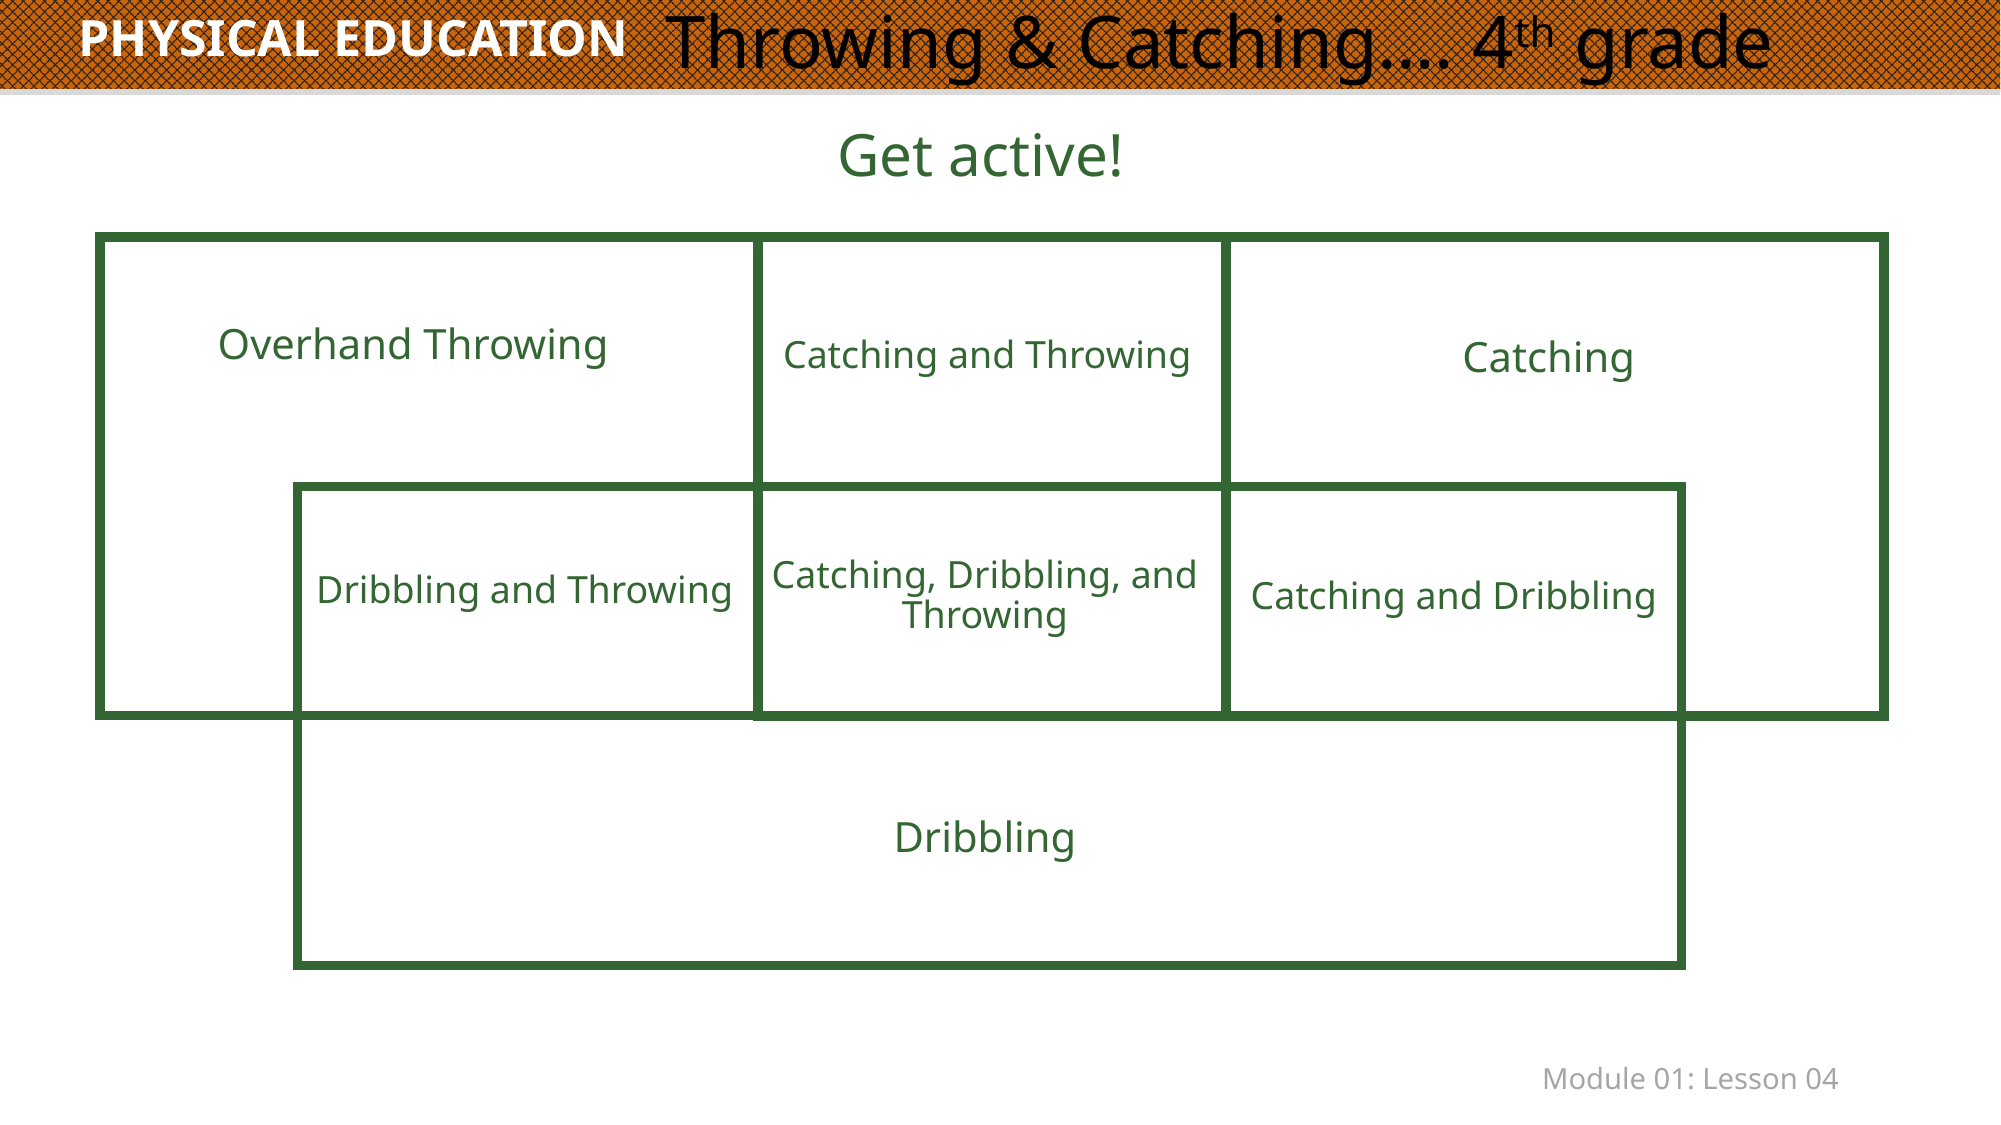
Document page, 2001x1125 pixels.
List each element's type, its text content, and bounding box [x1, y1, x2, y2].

text_box Catching [1390, 328, 1951, 479]
list PHYSICAL EDUCATION [63, 5, 650, 91]
text_box [296, 699, 1683, 966]
text_box [757, 236, 1885, 328]
text_box Catching, Dribbling, and Throwing [752, 548, 1218, 699]
list Get active! [578, 118, 1383, 236]
picture [0, 0, 650, 89]
text_box Catching and Throwing [585, 328, 1390, 479]
text_box Throwing & Catching…. 4th grade [650, 0, 2000, 92]
text_box [757, 479, 1885, 717]
list Module 01: Lesson 04 [1527, 1056, 1916, 1111]
text_box [99, 236, 757, 315]
text_box Overhand Throwing [11, 315, 816, 466]
text_box Dribbling [583, 809, 1387, 960]
text_box Dribbling and Throwing [122, 564, 927, 715]
text_box [296, 486, 1683, 569]
text_box [99, 466, 757, 717]
text_box Catching and Dribbling [1052, 569, 1856, 720]
